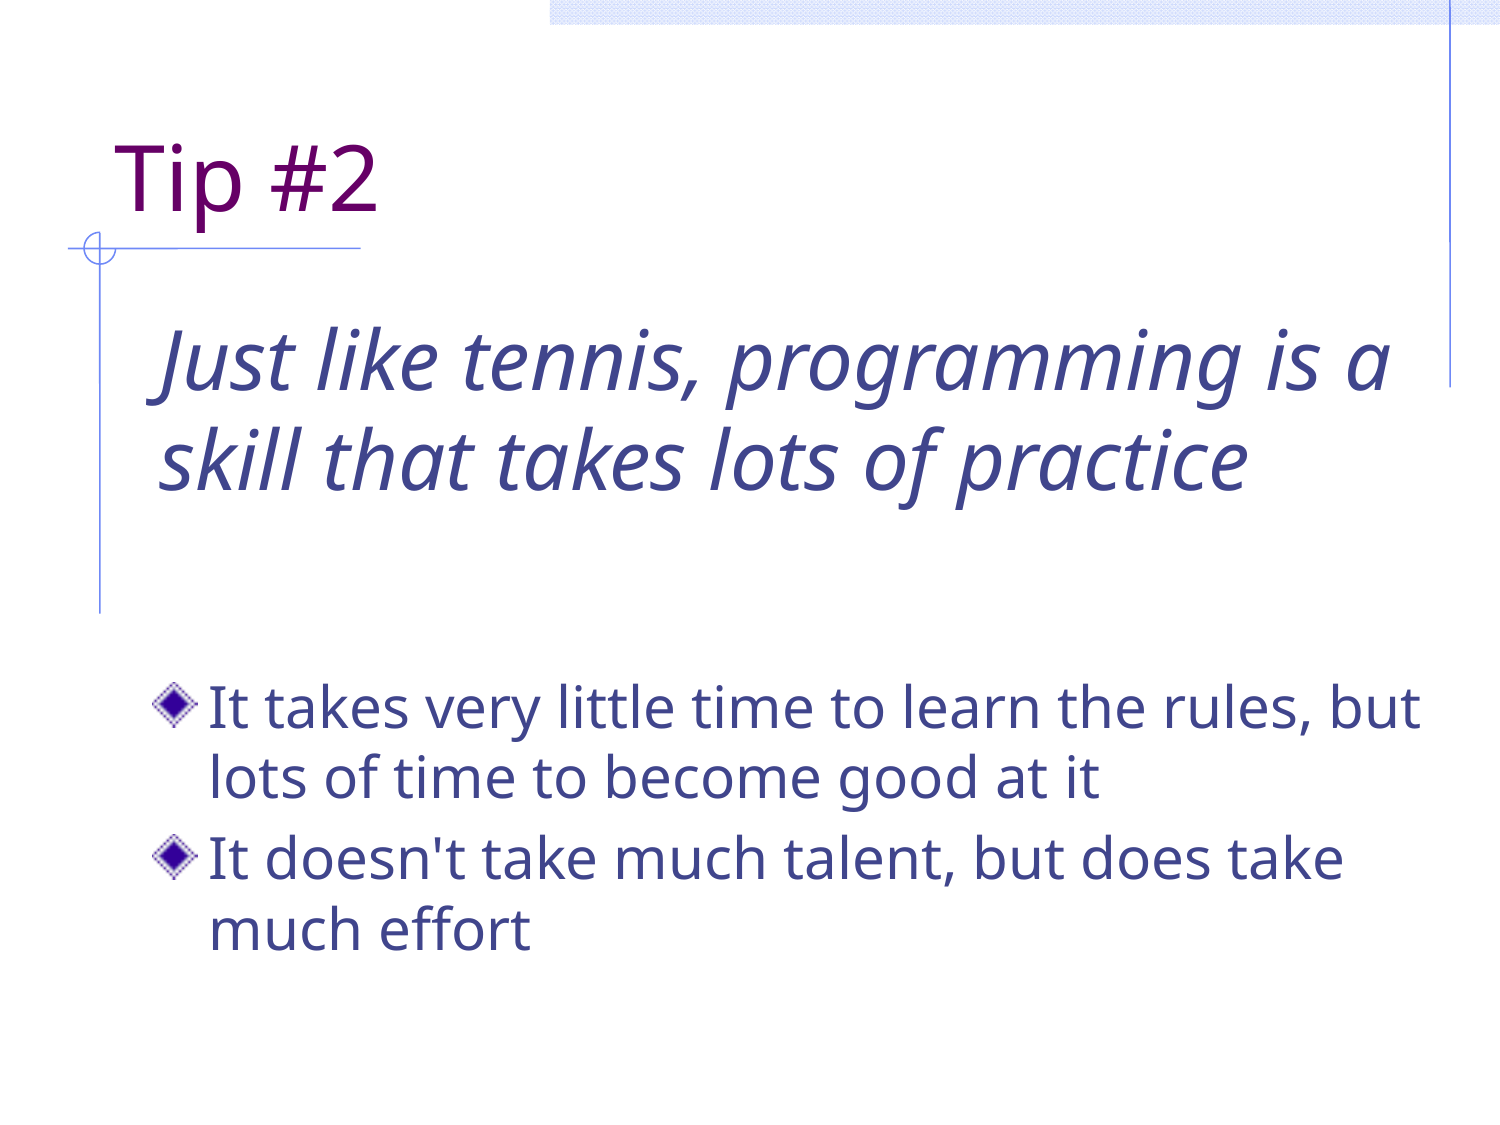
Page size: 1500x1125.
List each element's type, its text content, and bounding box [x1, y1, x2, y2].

picture [549, 0, 1449, 25]
picture [152, 834, 198, 880]
text_box Just like tennis, programming is a skill that takes lots of practice [144, 299, 1409, 515]
picture [1451, 0, 1500, 25]
title Tip #2 [99, 50, 1375, 238]
picture [152, 682, 198, 728]
list It takes very little time to learn the rules, but lots of time to become good at it It doesn't take much talent, but does take much effort [137, 662, 1438, 1038]
